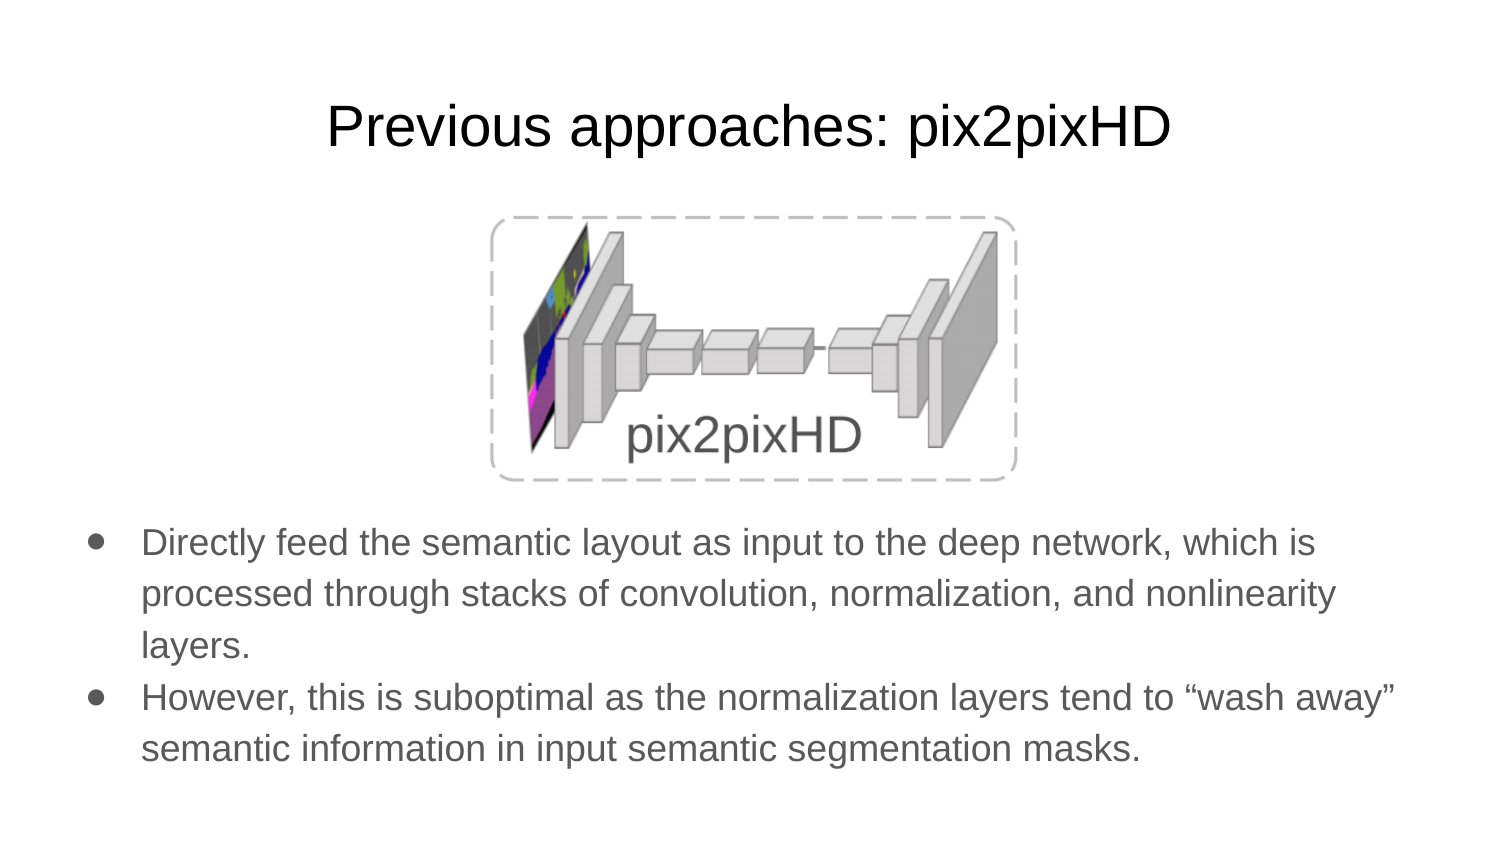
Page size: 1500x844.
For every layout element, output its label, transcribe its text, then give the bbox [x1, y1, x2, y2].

title Previous approaches: pix2pixHD [51, 72, 1449, 167]
list Directly feed the semantic layout as input to the deep network, which is processed through stacks of convolution, normalization, and nonlinearity layers. However, this is suboptimal as the normalization layers tend to “wash away” semantic information in input semantic segmentation masks. [51, 495, 1449, 700]
picture [465, 191, 1036, 498]
